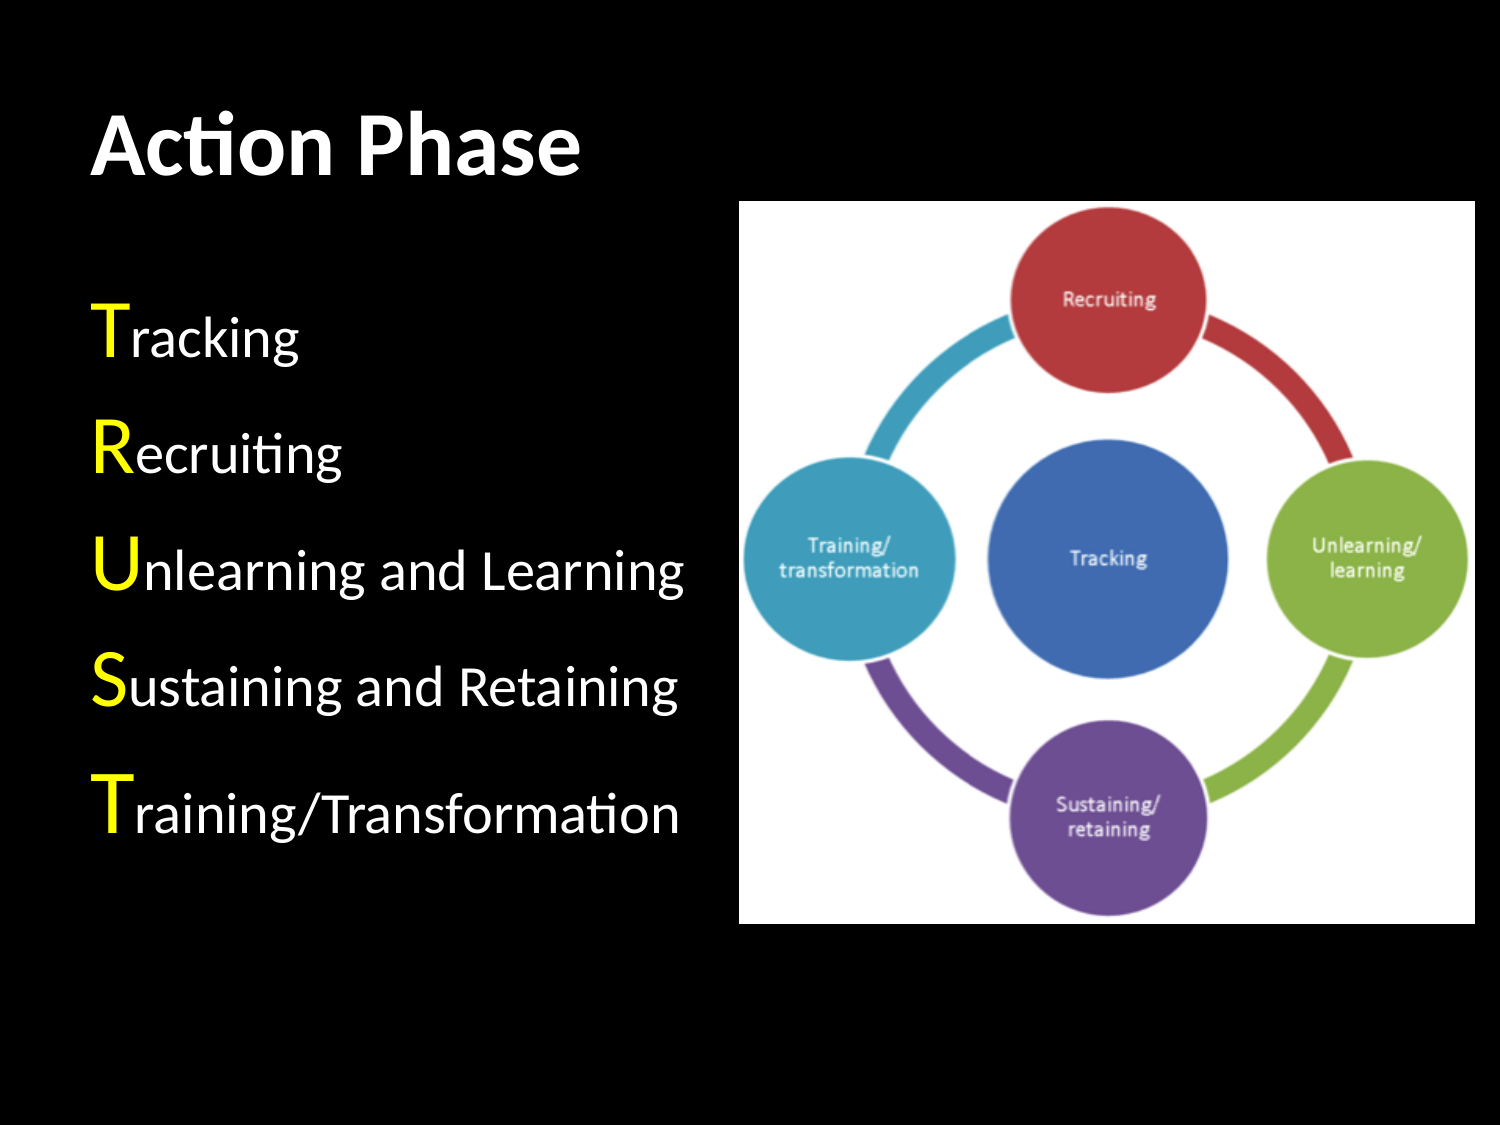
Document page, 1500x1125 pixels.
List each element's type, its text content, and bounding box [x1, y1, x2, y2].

list Tracking Recruiting Unlearning and Learning Sustaining and Retaining Training/Transformation [75, 201, 705, 924]
title Action Phase [75, 44, 657, 201]
picture [739, 201, 1475, 925]
